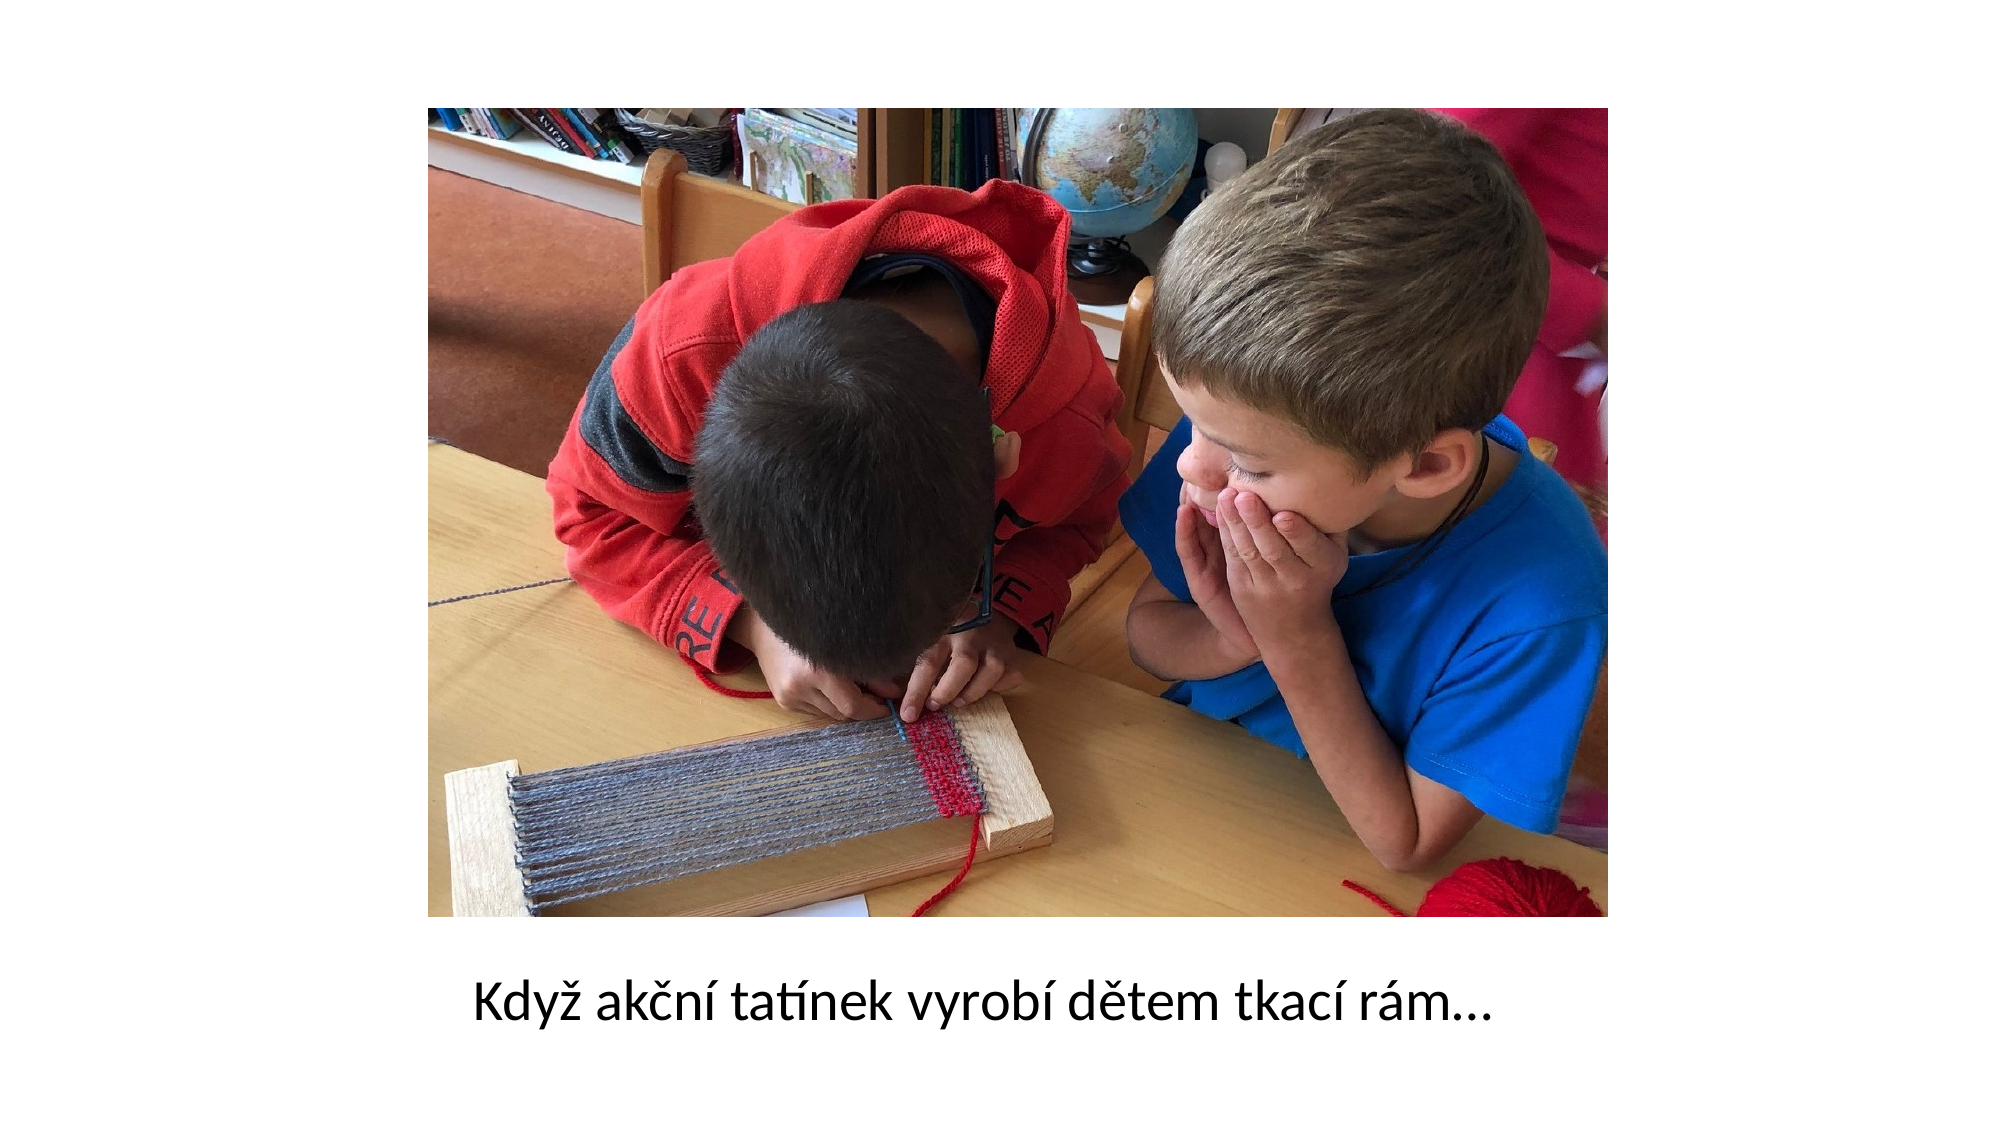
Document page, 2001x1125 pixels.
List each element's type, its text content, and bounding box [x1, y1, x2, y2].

list Když akční tatínek vyrobí dětem tkací rám… [458, 962, 1578, 1060]
picture [428, 108, 1608, 917]
